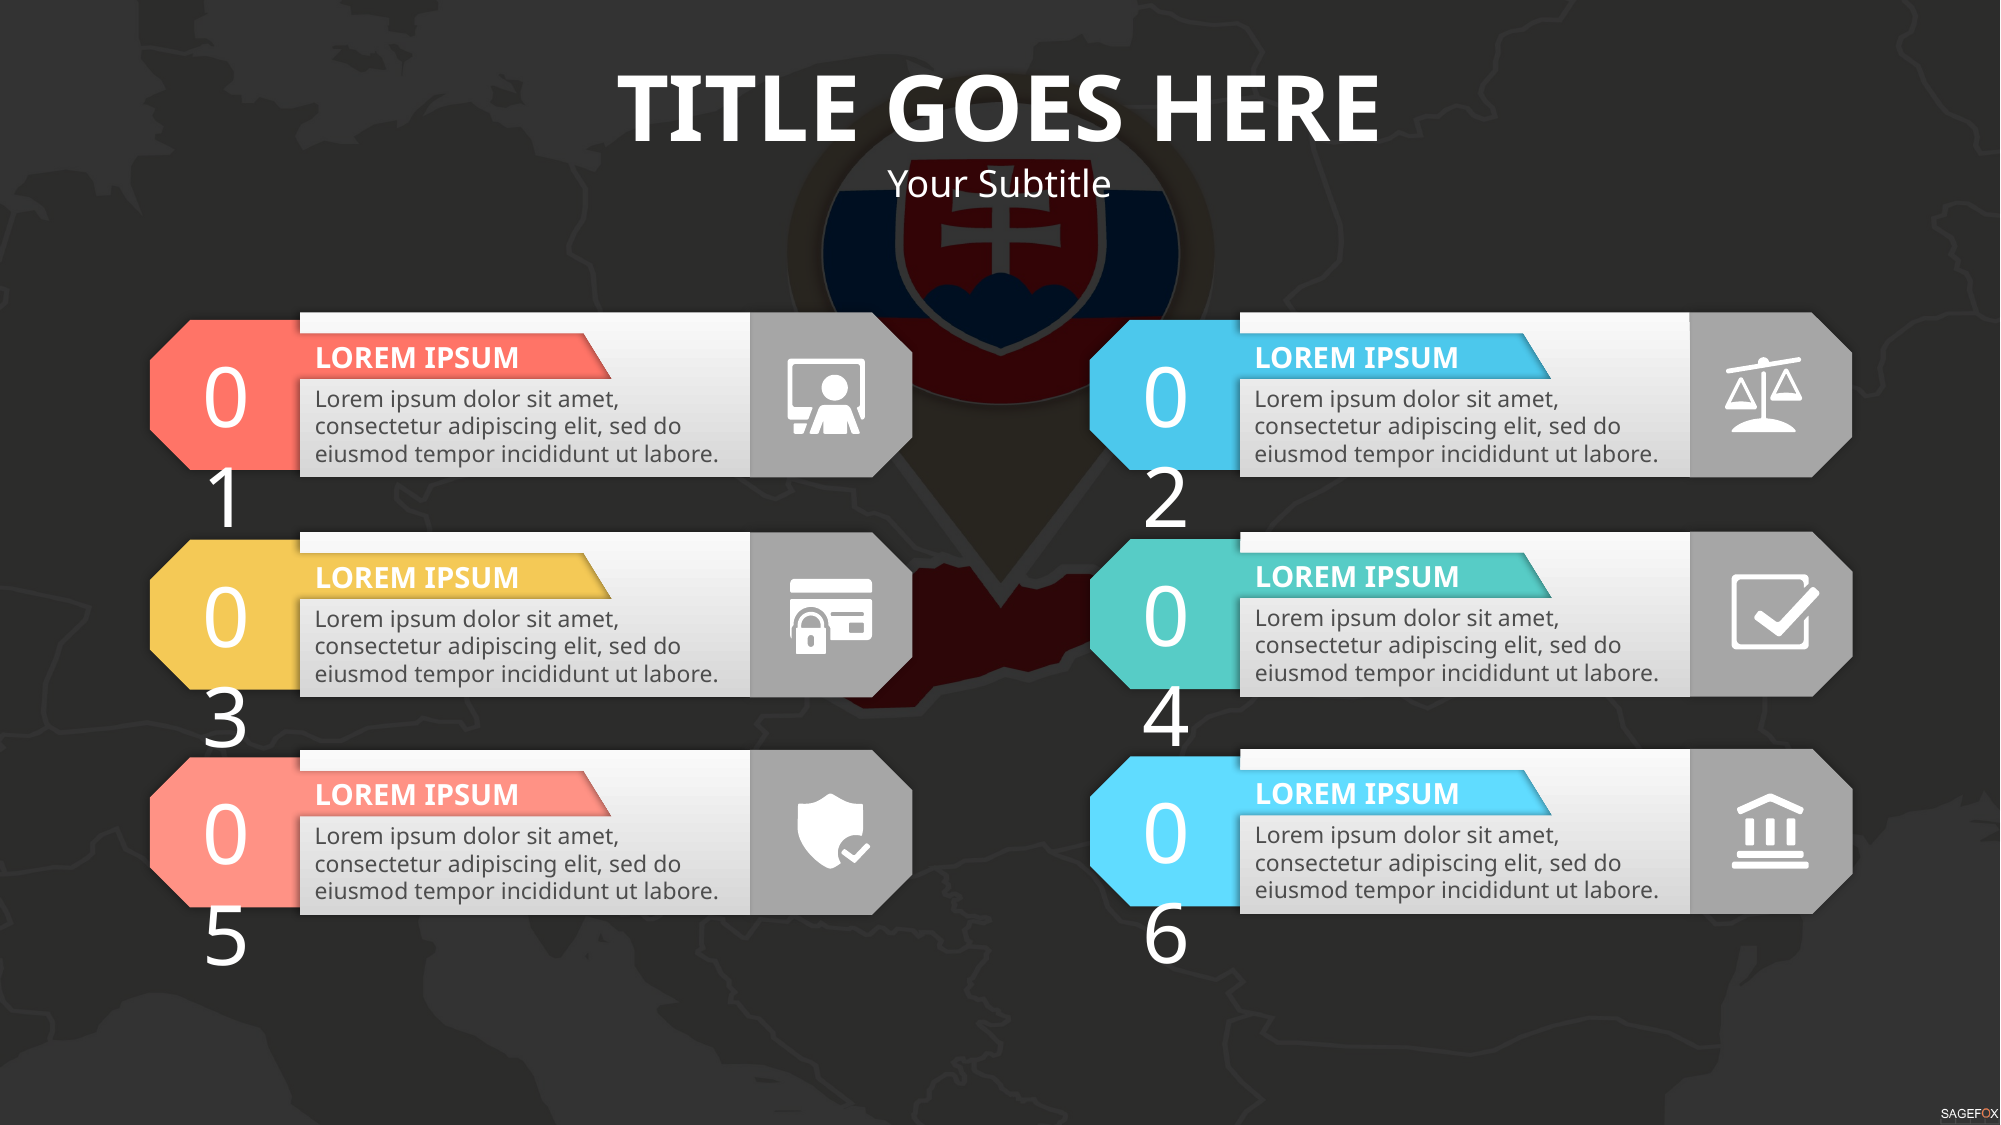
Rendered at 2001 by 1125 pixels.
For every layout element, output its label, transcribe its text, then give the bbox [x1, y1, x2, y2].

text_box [1090, 539, 1240, 690]
text_box TITLE GOES HERE Your Subtitle [548, 42, 1452, 212]
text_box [1725, 357, 1803, 433]
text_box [797, 793, 871, 869]
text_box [299, 312, 913, 478]
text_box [1731, 793, 1809, 869]
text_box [1731, 574, 1820, 650]
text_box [1089, 319, 1239, 470]
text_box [790, 578, 872, 654]
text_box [1239, 312, 1853, 478]
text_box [299, 532, 913, 698]
picture [0, 0, 2001, 1125]
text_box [1090, 756, 1240, 907]
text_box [149, 539, 299, 690]
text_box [1240, 531, 1853, 697]
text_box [787, 358, 865, 434]
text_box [149, 757, 299, 908]
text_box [299, 749, 913, 915]
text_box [1240, 748, 1853, 914]
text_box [149, 319, 299, 470]
